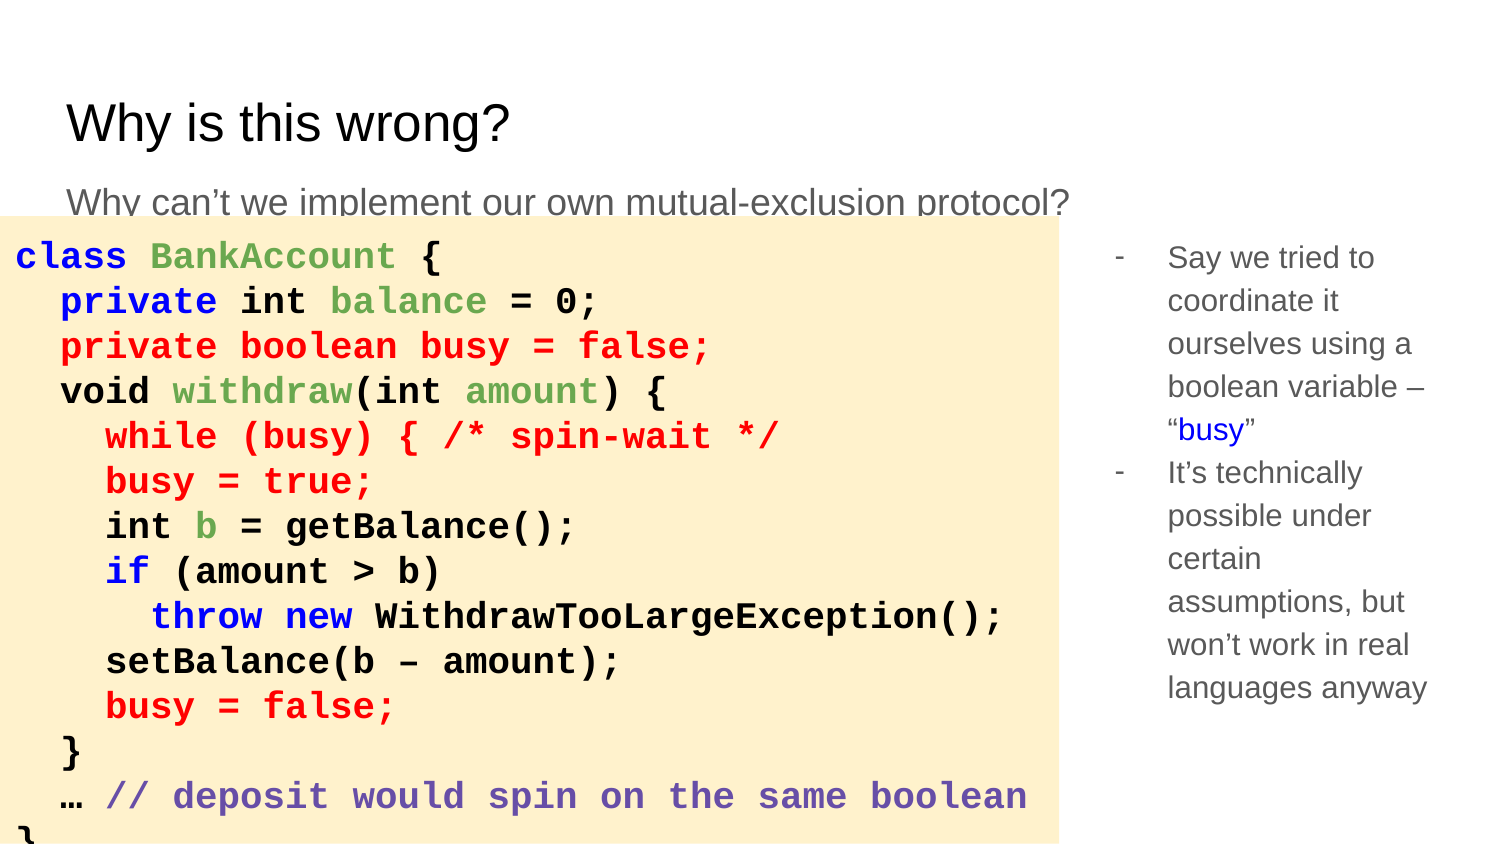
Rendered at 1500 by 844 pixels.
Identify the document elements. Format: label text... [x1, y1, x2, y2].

list Why can’t we implement our own mutual-exclusion protocol? [51, 155, 1449, 750]
title Why is this wrong? [51, 72, 1449, 155]
list Say we tried to coordinate it ourselves using a boolean variable – “busy” It’s technically possible under certain assumptions, but won’t work in real languages anyway [1077, 216, 1449, 750]
text_box class BankAccount { private int balance = 0; private boolean busy = false; void withdraw(int amount) { while (busy) { /* spin-wait */ busy = true; int b = getBalance(); if (amount > b) throw new WithdrawTooLargeException(); setBalance(b – amount); busy = false; } … // deposit would spin on the same boolean } [0, 216, 1060, 844]
